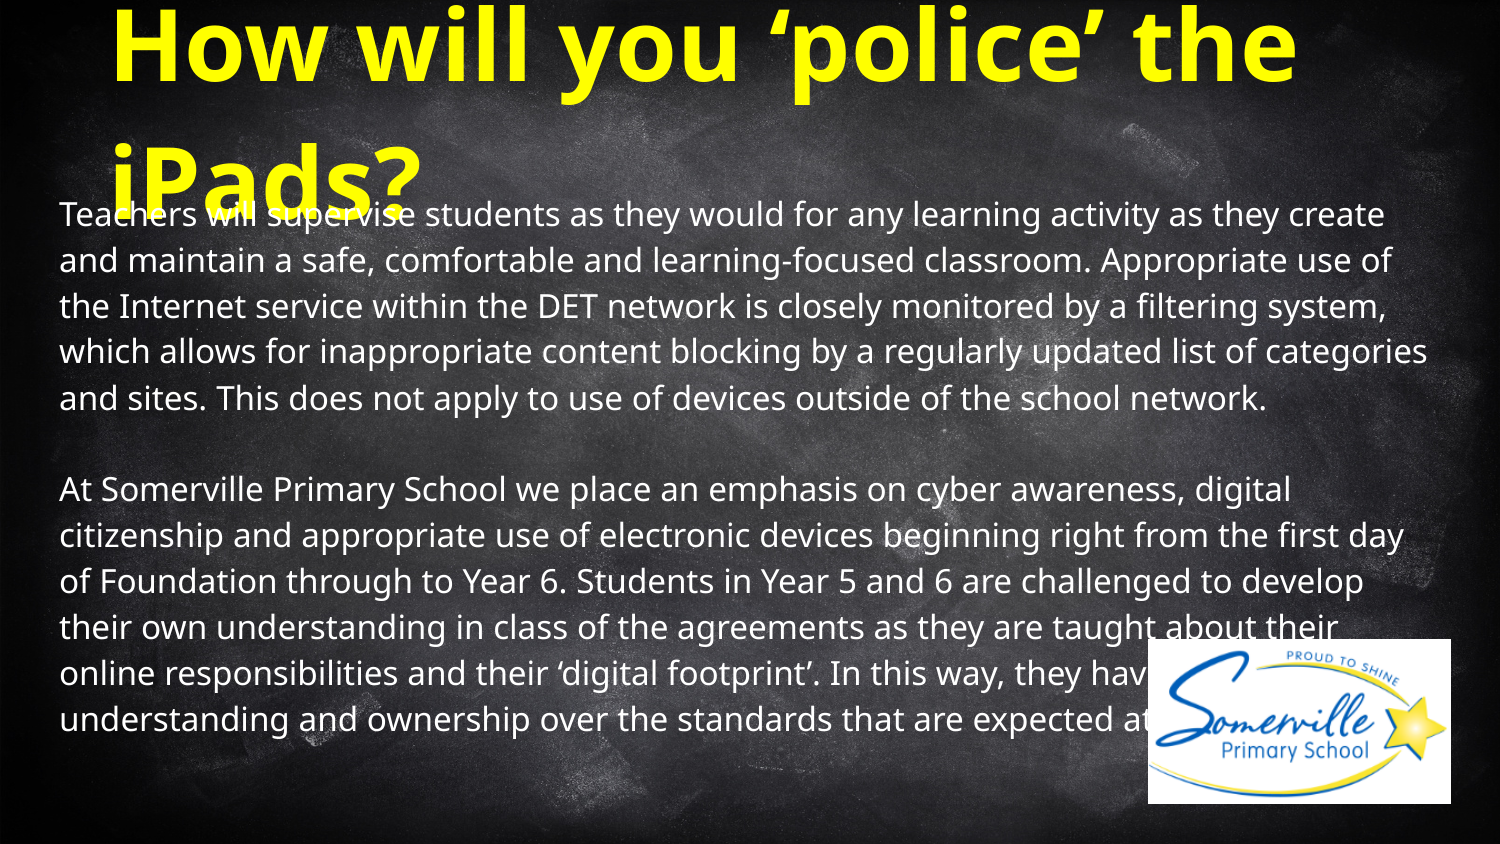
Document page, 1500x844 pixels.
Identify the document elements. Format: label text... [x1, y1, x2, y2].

picture [0, 0, 1500, 844]
title How will you ‘police’ the iPads? [93, 30, 1500, 173]
text_box Teachers will supervise students as they would for any learning activity as they create and maintain a safe, comfortable and learning-focused classroom. Appropriate use of the Internet service within the DET network is closely monitored by a filtering system, which allows for inappropriate content blocking by a regularly updated list of categories and sites. This does not apply to use of devices outside of the school network. At Somerville Primary School we place an emphasis on cyber awareness, digital citizenship and appropriate use of electronic devices beginning right from the first day of Foundation through to Year 6. Students in Year 5 and 6 are challenged to develop their own understanding in class of the agreements as they are taught about their online responsibilities and their ‘digital footprint’. In this way, they have a shared understanding and ownership over the standards that are expected at our school. [44, 172, 1451, 680]
